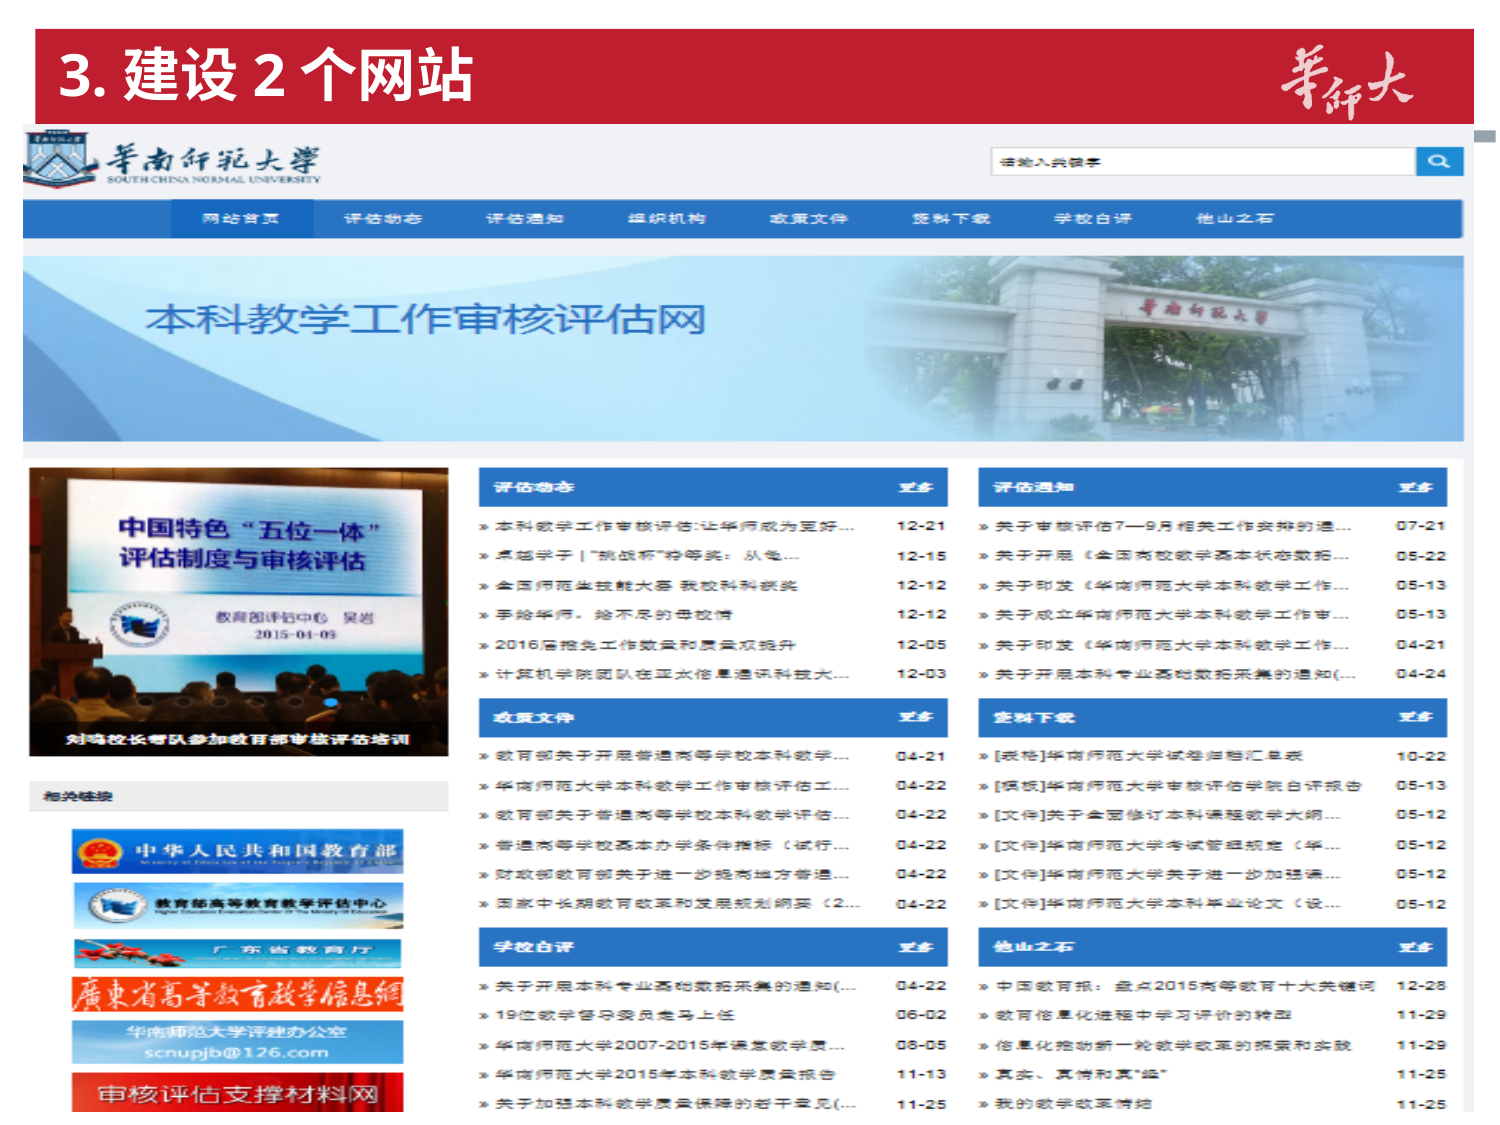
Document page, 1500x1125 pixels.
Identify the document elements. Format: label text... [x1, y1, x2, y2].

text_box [1276, 41, 1417, 123]
text_box [1478, 130, 1496, 143]
text_box [35, 28, 1474, 124]
text_box 3.建设2个网站 [43, 31, 490, 116]
picture [23, 124, 1475, 1112]
